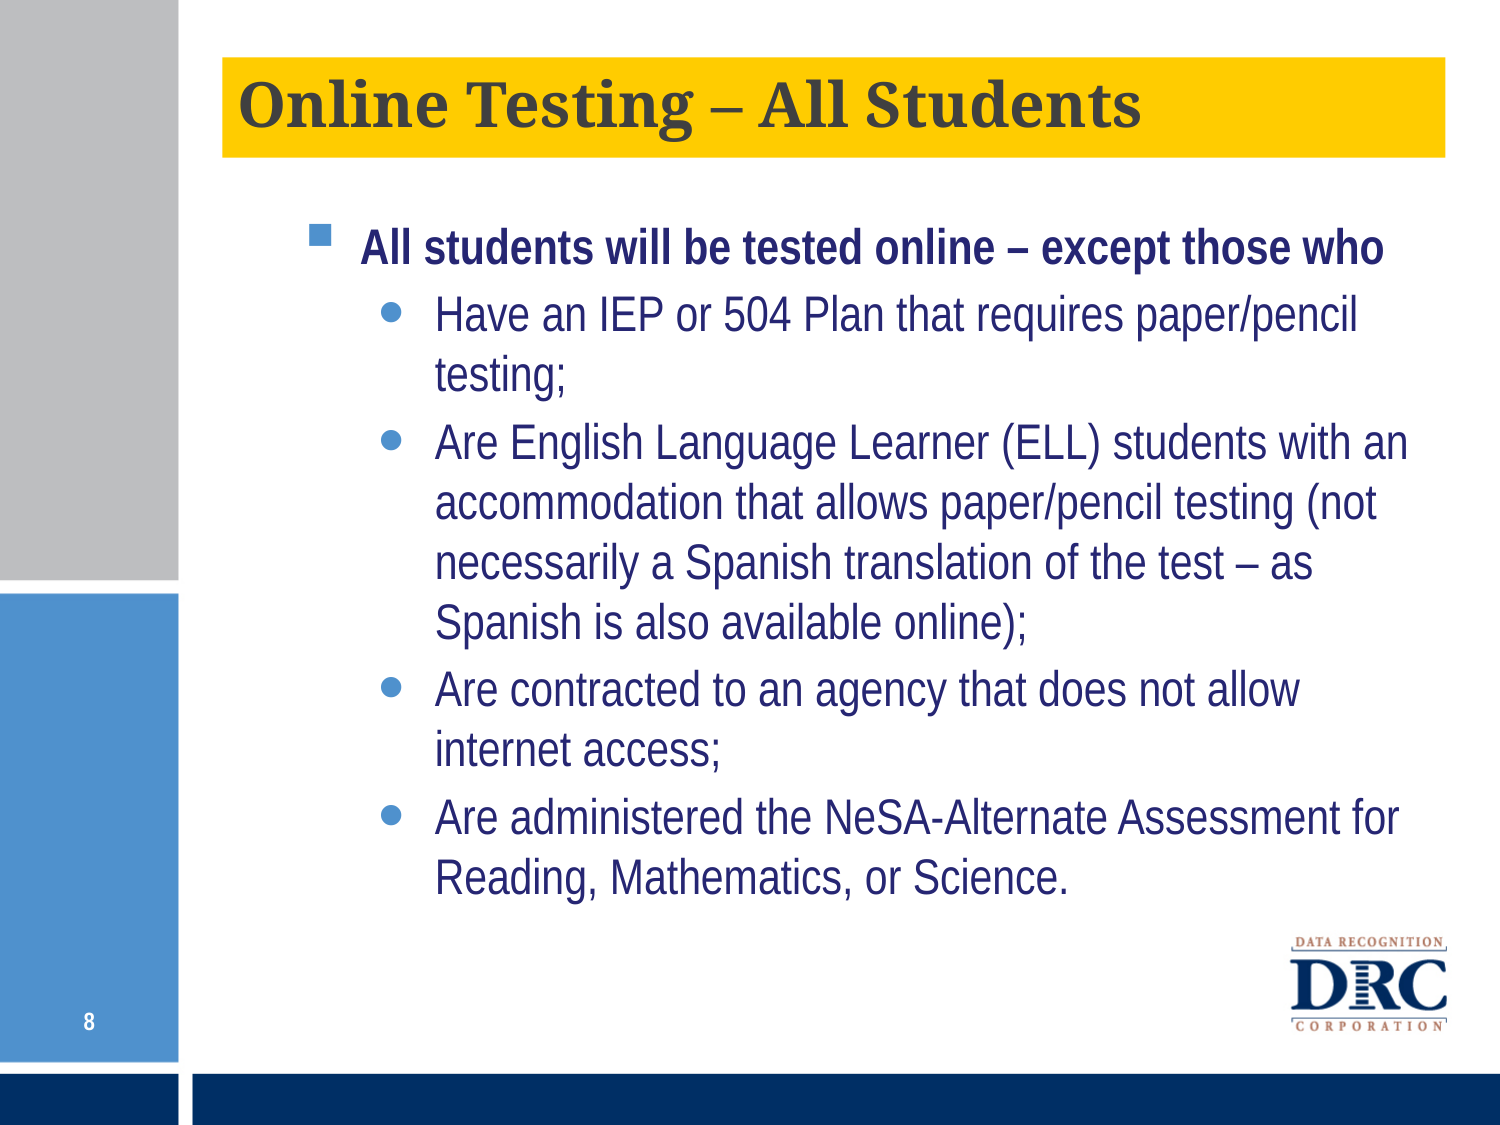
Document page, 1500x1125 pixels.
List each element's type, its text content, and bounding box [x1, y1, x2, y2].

picture [0, 0, 1500, 1125]
slide_number 8 [35, 998, 144, 1043]
title Online Testing – All Students [222, 57, 1446, 158]
text_box All students will be tested online – except those who Have an IEP or 504 Plan that requires paper/pencil testing; Are English Language Learner (ELL) students with an accommodation that allows paper/pencil testing (not necessarily a Spanish translation of the test – as Spanish is also available online); Are contracted to an agency that does not allow internet access; Are administered the NeSA-Alternate Assessment for Reading, Mathematics, or Science. [176, 206, 1446, 964]
